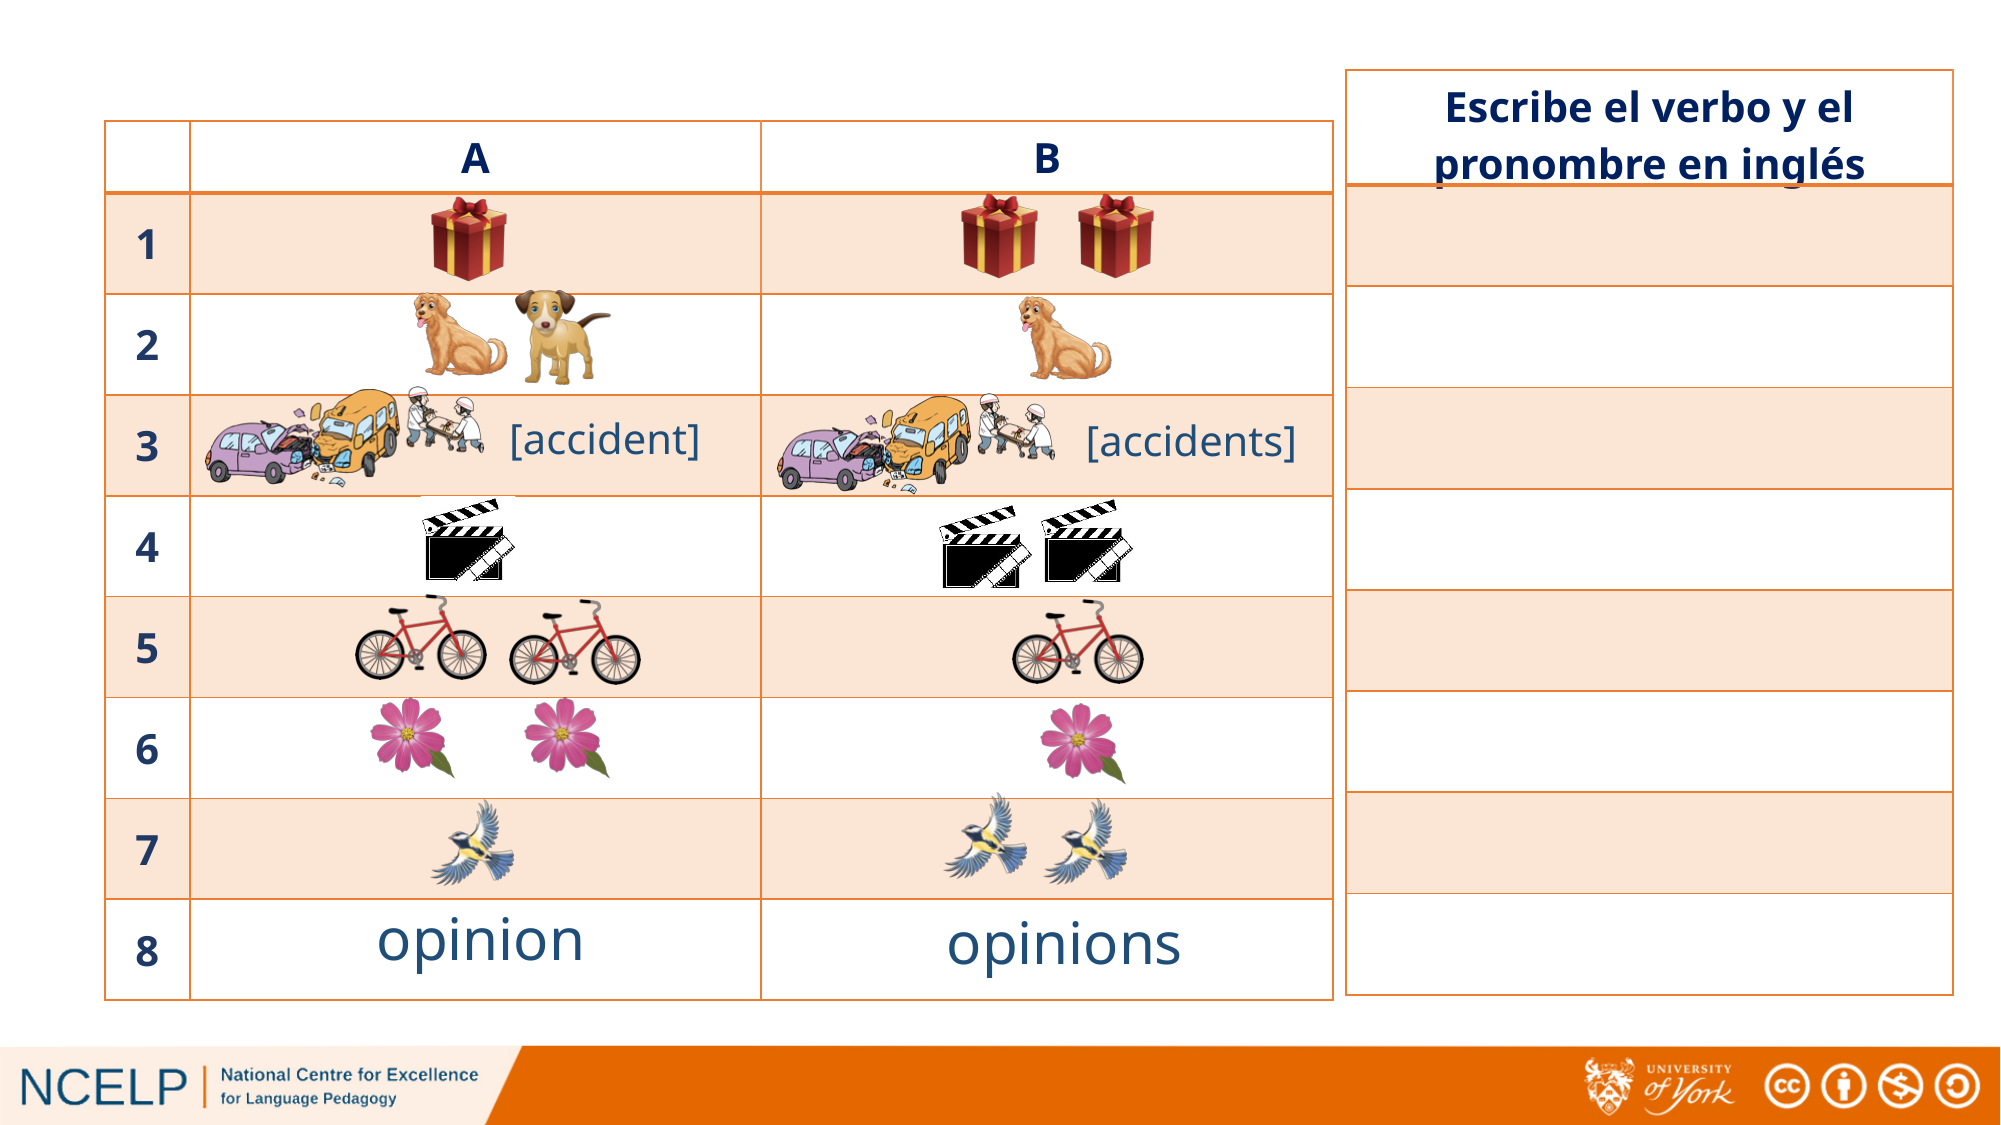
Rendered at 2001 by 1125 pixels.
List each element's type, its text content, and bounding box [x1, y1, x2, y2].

table_cell 5 [106, 597, 189, 697]
table_cell [1347, 591, 1952, 690]
table_cell [1347, 692, 1952, 791]
table_cell [762, 497, 1332, 596]
table_cell [191, 799, 760, 898]
table_cell [1347, 793, 1952, 893]
table_cell 1 [106, 195, 189, 293]
table_cell 8 [106, 900, 189, 999]
table_cell [762, 698, 1332, 798]
table_cell [762, 195, 1332, 293]
table_cell [191, 195, 760, 293]
table_header B [762, 122, 1332, 191]
table_cell 3 [106, 396, 189, 495]
table_cell [191, 698, 760, 798]
table_cell [191, 900, 760, 999]
text_box opinions [931, 898, 1199, 984]
table_cell [1347, 894, 1952, 994]
table_cell [1347, 287, 1952, 387]
table_cell [191, 396, 760, 495]
table_cell [1347, 490, 1952, 589]
text_box [accidents] [1070, 407, 1313, 473]
table_cell 4 [106, 497, 189, 596]
table_header [106, 122, 189, 191]
table_cell 7 [106, 799, 189, 898]
table_header A [191, 122, 760, 191]
table_cell [191, 497, 760, 596]
table_header Escribe el verbo y el pronombre en inglés [1347, 71, 1952, 183]
table_cell [762, 597, 1332, 697]
table_cell [762, 396, 777, 495]
table_cell [191, 597, 760, 697]
text_box opinion [361, 895, 601, 980]
table_cell [1347, 187, 1952, 285]
table_cell [191, 295, 760, 394]
table_cell [762, 900, 1332, 999]
table_cell [762, 295, 1332, 394]
table_cell [762, 799, 1332, 898]
table_cell 2 [106, 295, 189, 394]
table_cell [1347, 388, 1952, 488]
table_cell [1055, 396, 1332, 495]
table_cell 6 [106, 698, 189, 798]
text_box [accident] [493, 405, 716, 471]
picture [0, 0, 2001, 1125]
